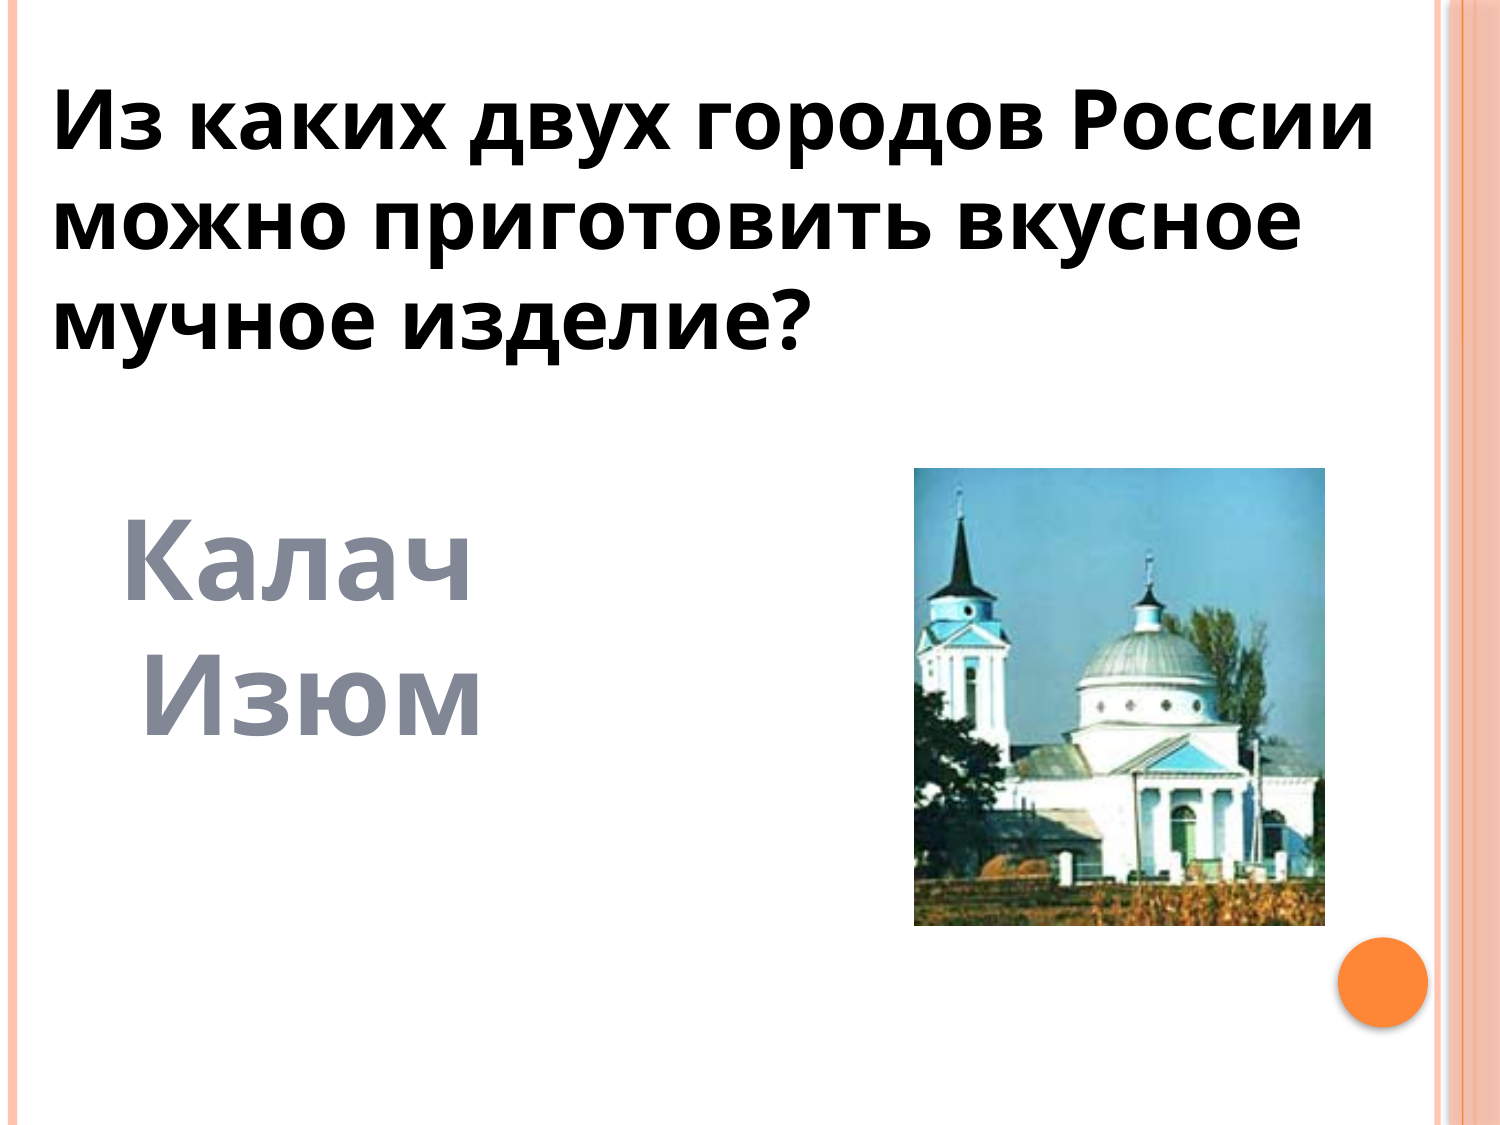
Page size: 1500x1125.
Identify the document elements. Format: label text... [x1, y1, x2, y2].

picture [913, 468, 1325, 926]
text_box Из каких двух городов России можно приготовить вкусное мучное изделие? [35, 58, 1442, 374]
text_box Калач Изюм [103, 480, 521, 766]
